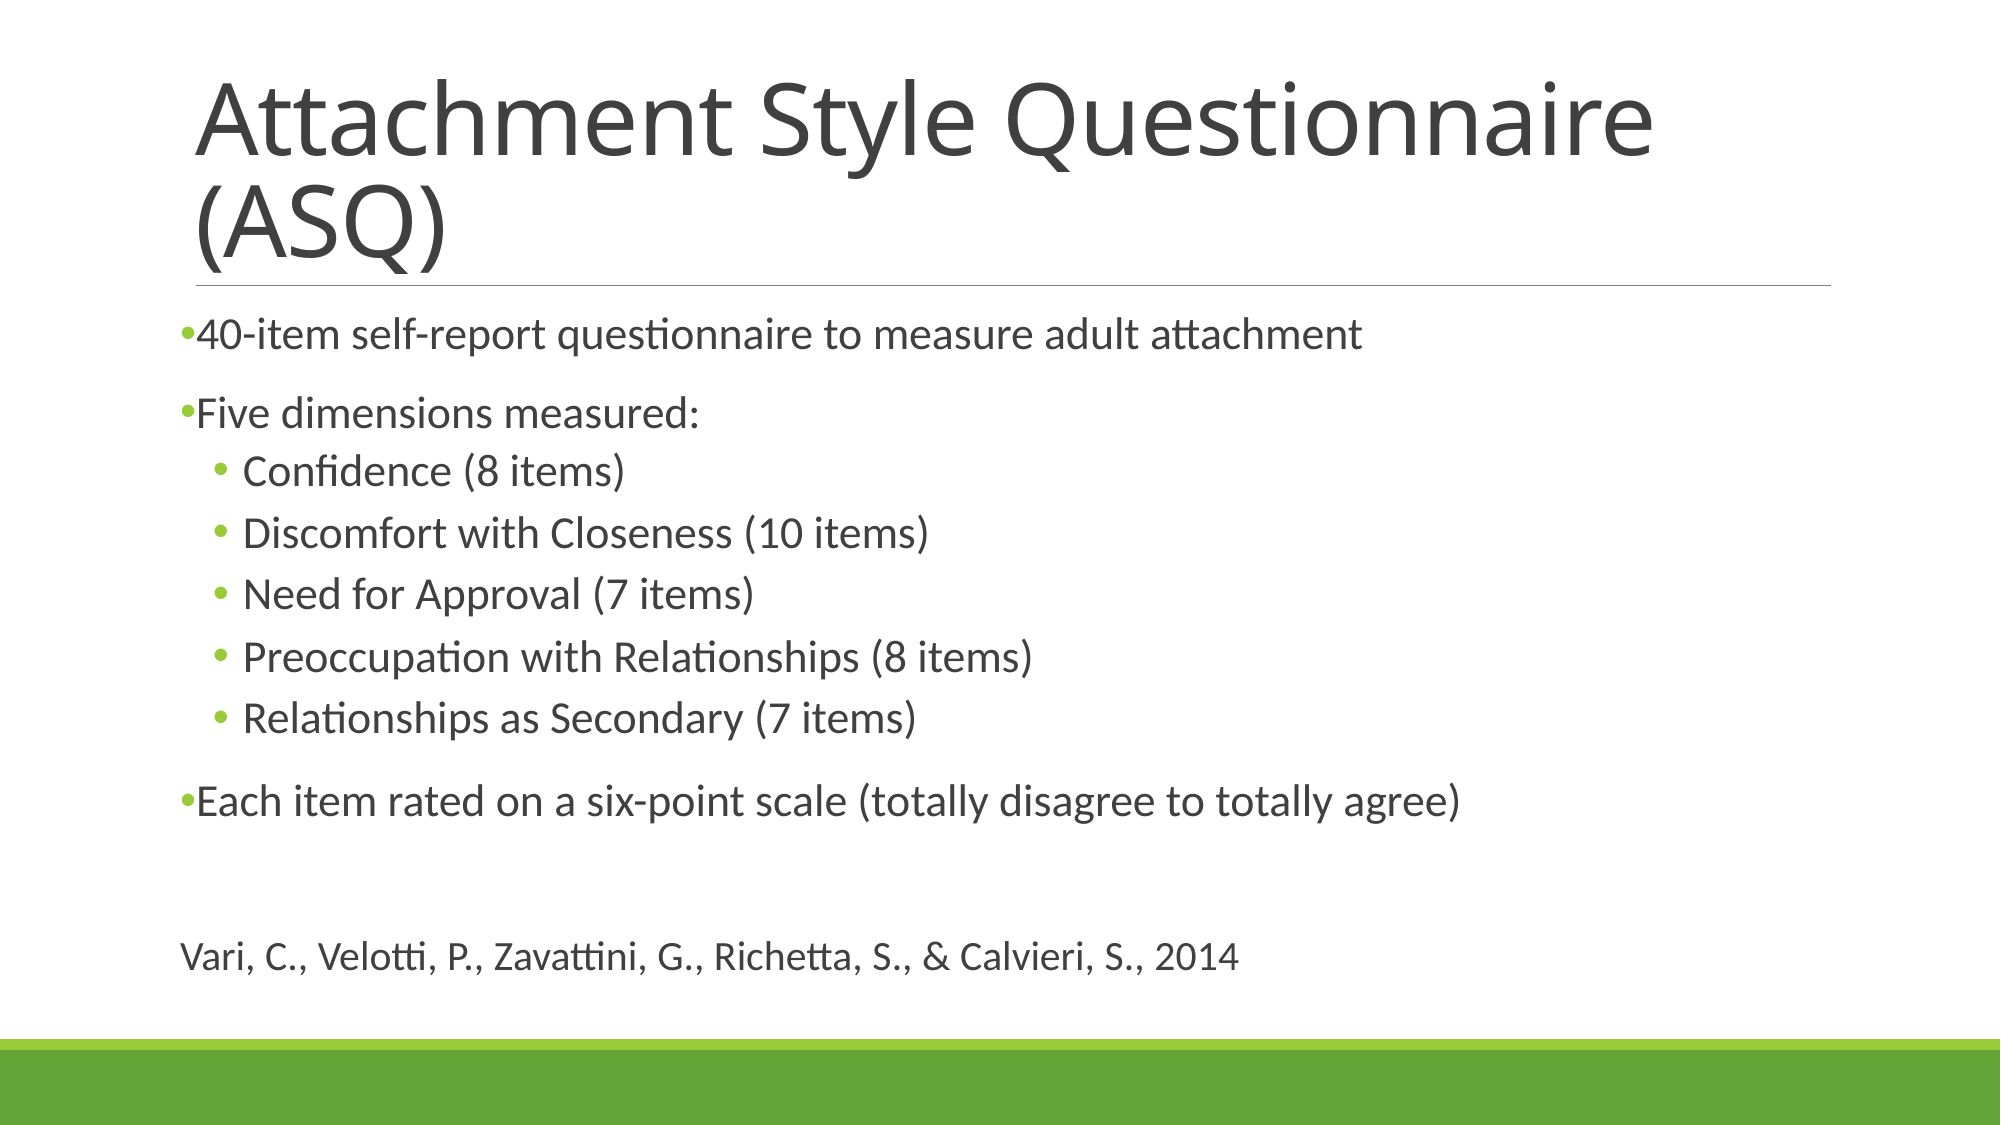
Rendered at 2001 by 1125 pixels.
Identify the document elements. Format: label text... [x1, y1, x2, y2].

list 40-item self-report questionnaire to measure adult attachment Five dimensions measured: Confidence (8 items) Discomfort with Closeness (10 items) Need for Approval (7 items) Preoccupation with Relationships (8 items) Relationships as Secondary (7 items) Each item rated on a six-point scale (totally disagree to totally agree) Vari, C., Velotti, P., Zavattini, G., Richetta, S., & Calvieri, S., 2014 [180, 302, 1830, 1035]
title Attachment Style Questionnaire (ASQ) [180, 47, 1830, 285]
